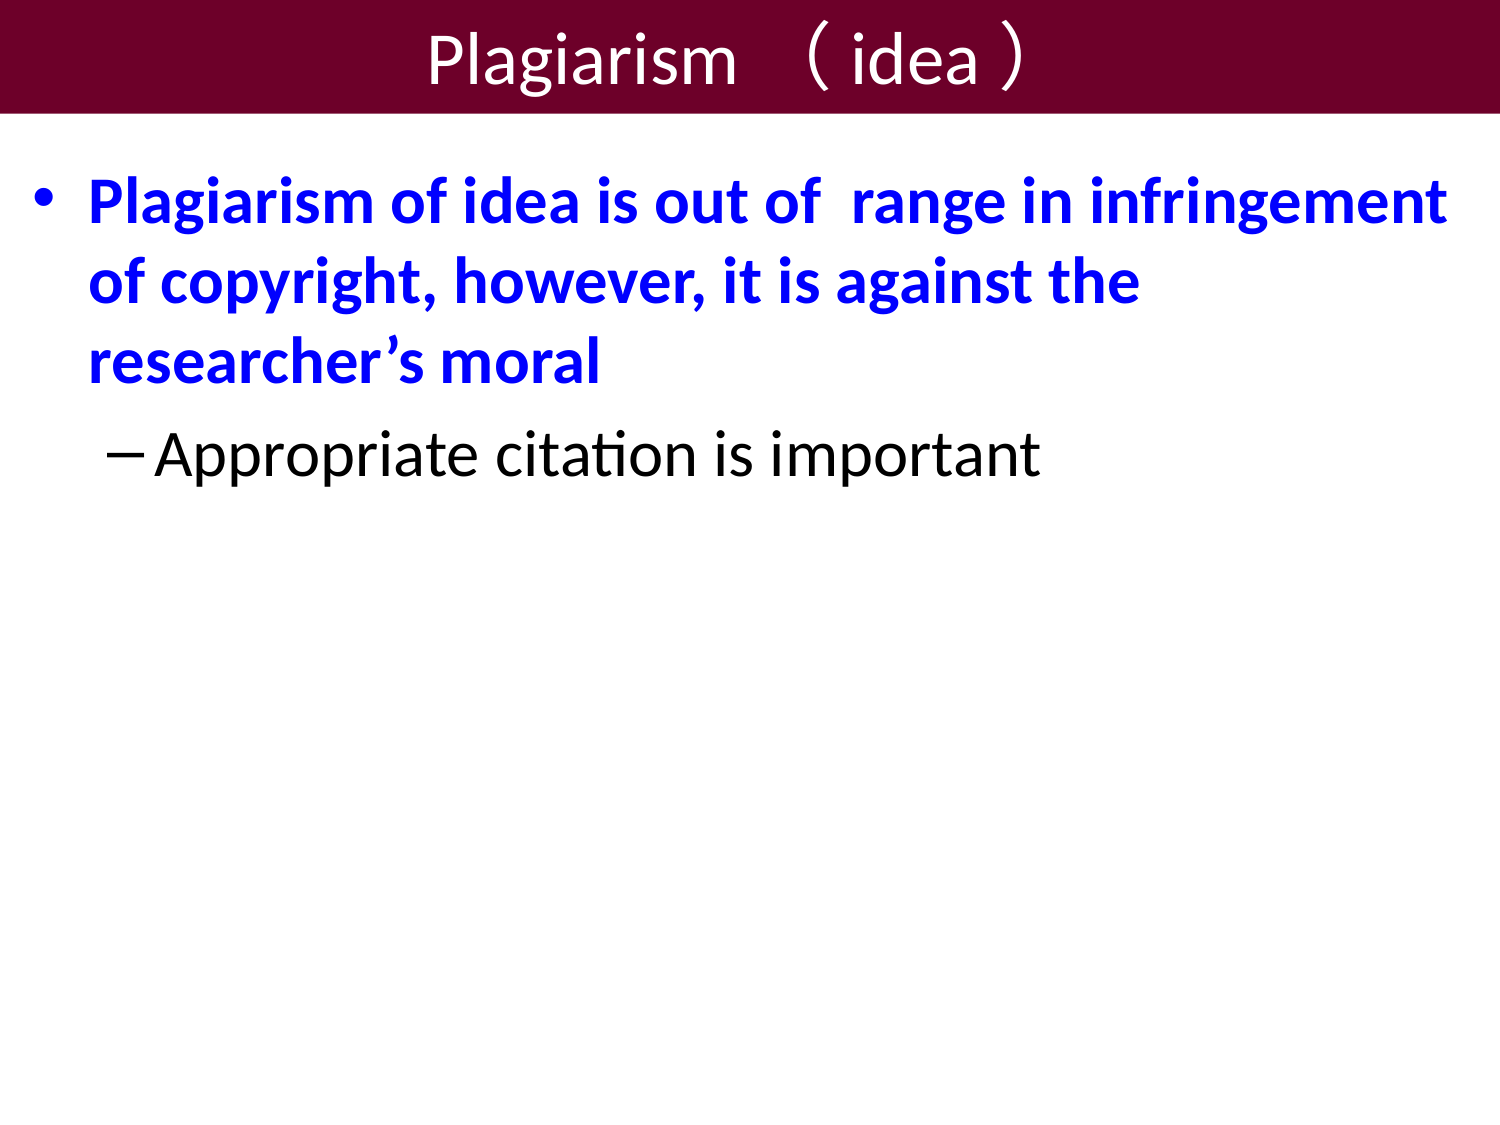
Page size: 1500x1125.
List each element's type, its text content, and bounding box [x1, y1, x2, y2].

list Plagiarism of idea is out of range in infringement of copyright, however, it is against the researcher’s moral Appropriate citation is important [17, 148, 1483, 1006]
title Plagiarism（idea） [0, 0, 1500, 114]
